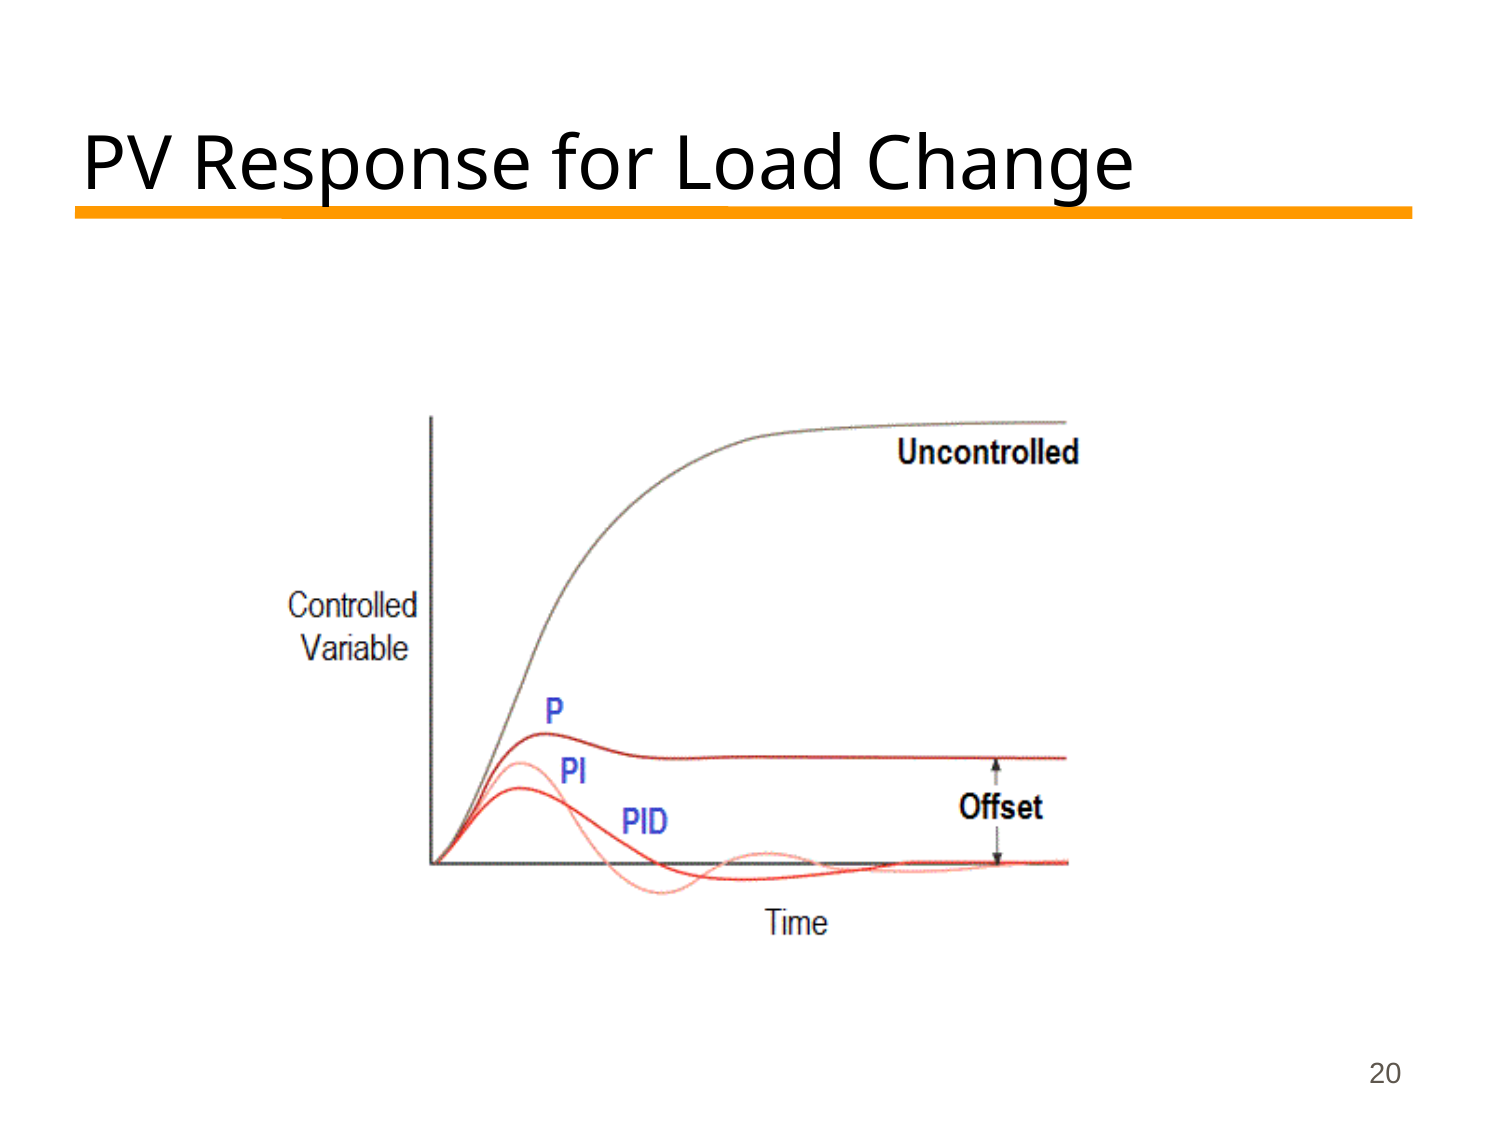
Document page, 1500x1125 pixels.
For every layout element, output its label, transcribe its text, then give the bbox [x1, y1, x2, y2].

slide_number 20 [1103, 1021, 1417, 1098]
title PV Response for Load Change [66, 24, 1413, 213]
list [262, 399, 1153, 952]
